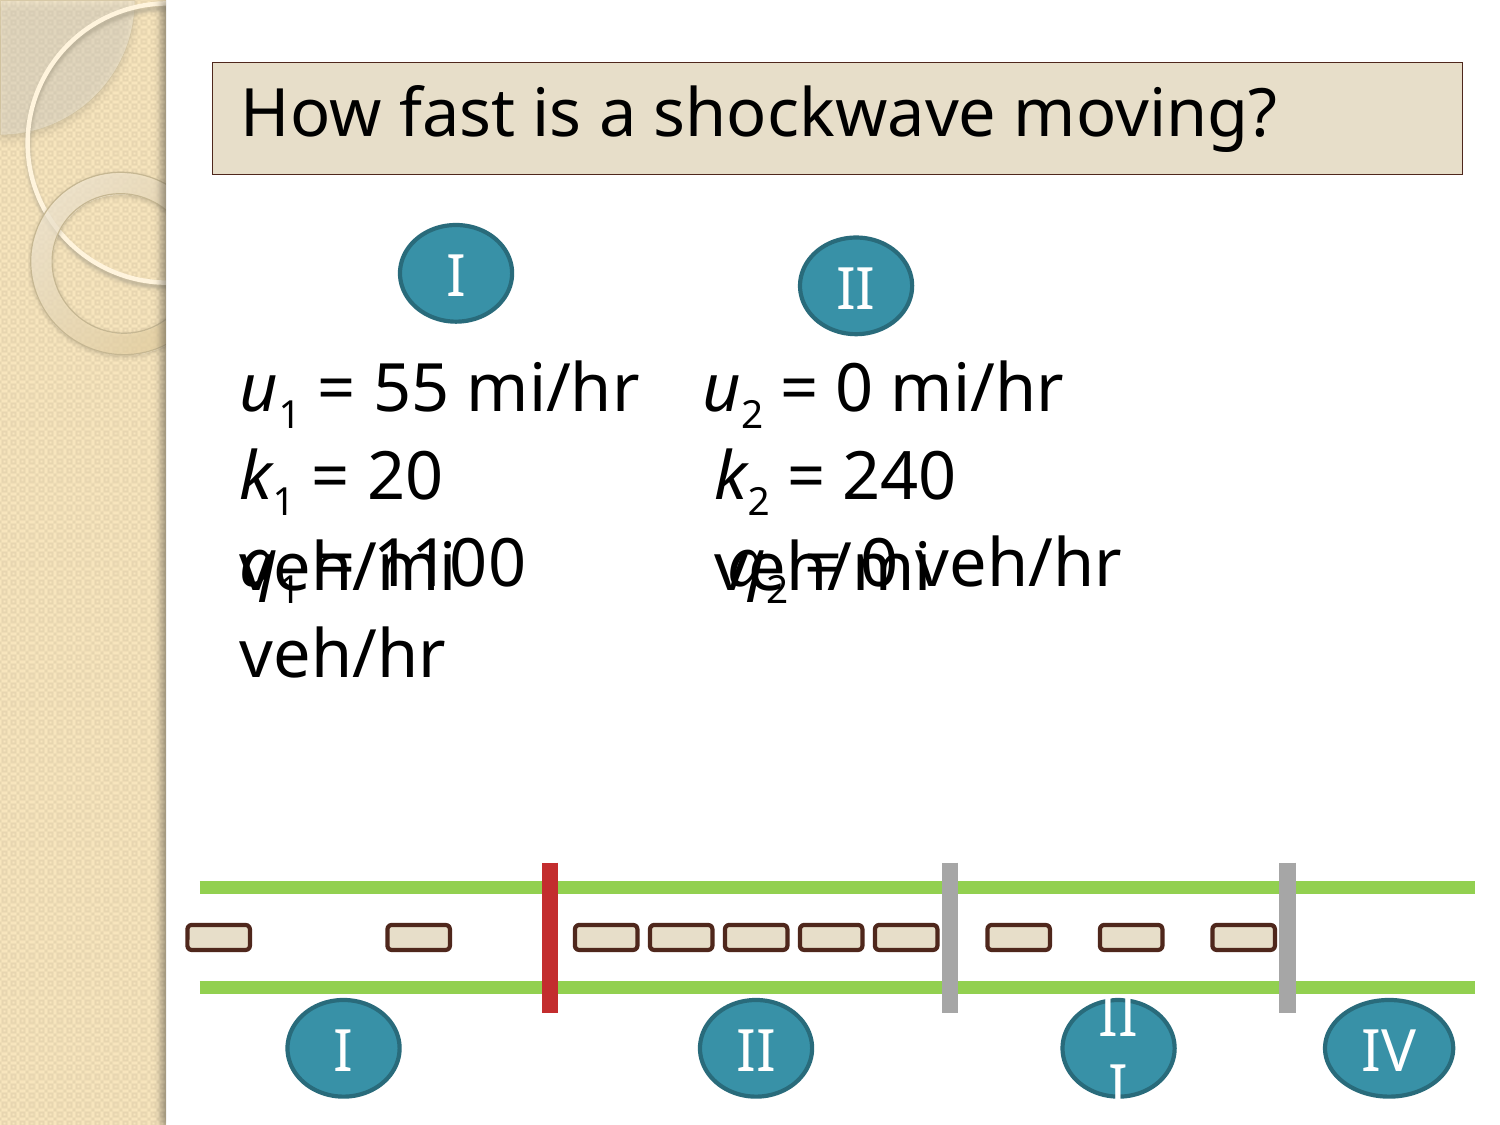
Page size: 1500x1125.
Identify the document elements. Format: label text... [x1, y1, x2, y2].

text_box I [397, 222, 515, 324]
text_box III [1060, 998, 1177, 1099]
text_box [185, 922, 253, 953]
text_box q1 = 1100 veh/hr [225, 512, 725, 699]
text_box k2 = 240 veh/mi [699, 425, 1163, 611]
text_box II [697, 998, 815, 1099]
text_box IV [1322, 998, 1456, 1099]
text_box How fast is a shockwave moving? [212, 62, 1463, 175]
text_box [1210, 922, 1278, 953]
text_box [797, 922, 865, 953]
text_box I [285, 998, 402, 1099]
text_box [722, 922, 790, 953]
text_box [985, 922, 1053, 953]
text_box [572, 922, 640, 953]
text_box u1 = 55 mi/hr [224, 337, 687, 425]
text_box [385, 922, 453, 953]
text_box k1 = 20 veh/mi [224, 425, 688, 611]
text_box [1097, 922, 1165, 953]
text_box [647, 922, 715, 953]
text_box q2 = 0 veh/hr [712, 512, 1175, 619]
text_box [872, 922, 940, 953]
text_box u2 = 0 mi/hr [687, 337, 1150, 444]
text_box II [797, 235, 915, 337]
